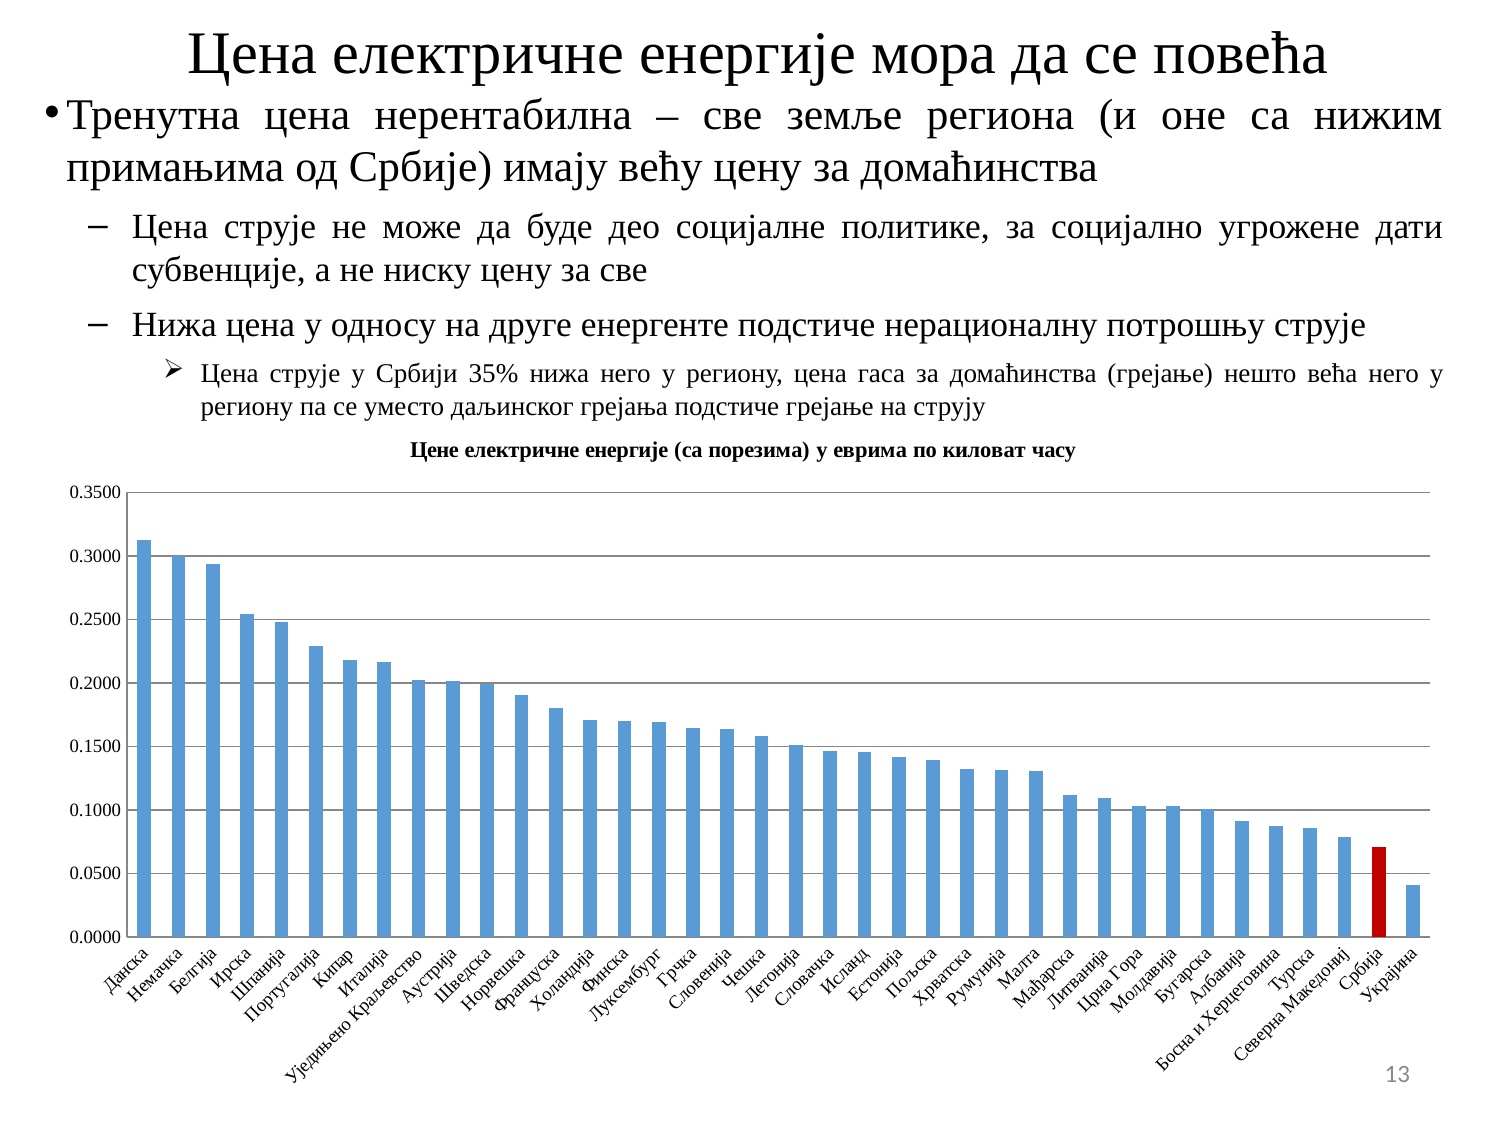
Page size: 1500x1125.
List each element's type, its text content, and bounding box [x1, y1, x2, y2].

chart [41, 408, 1459, 1103]
title Цена електричне енергије мора да се повећа [17, 0, 1500, 102]
list Тренутна цена нерентабилна – све земље региона (и оне са нижим примањима од Србије) имају већу цену за домаћинства Цена струје не може да буде део социјалне политике, за социјално угрожене дати субвенције, а не ниску цену за све Нижа цена у односу на друге енергенте подстиче нерационалну потрошњу струје Цена струје у Србији 35% нижа него у региону, цена гаса за домаћинства (грејање) нешто већа него у региону па се уместо даљинског грејања подстиче грејање на струју [29, 78, 1459, 338]
